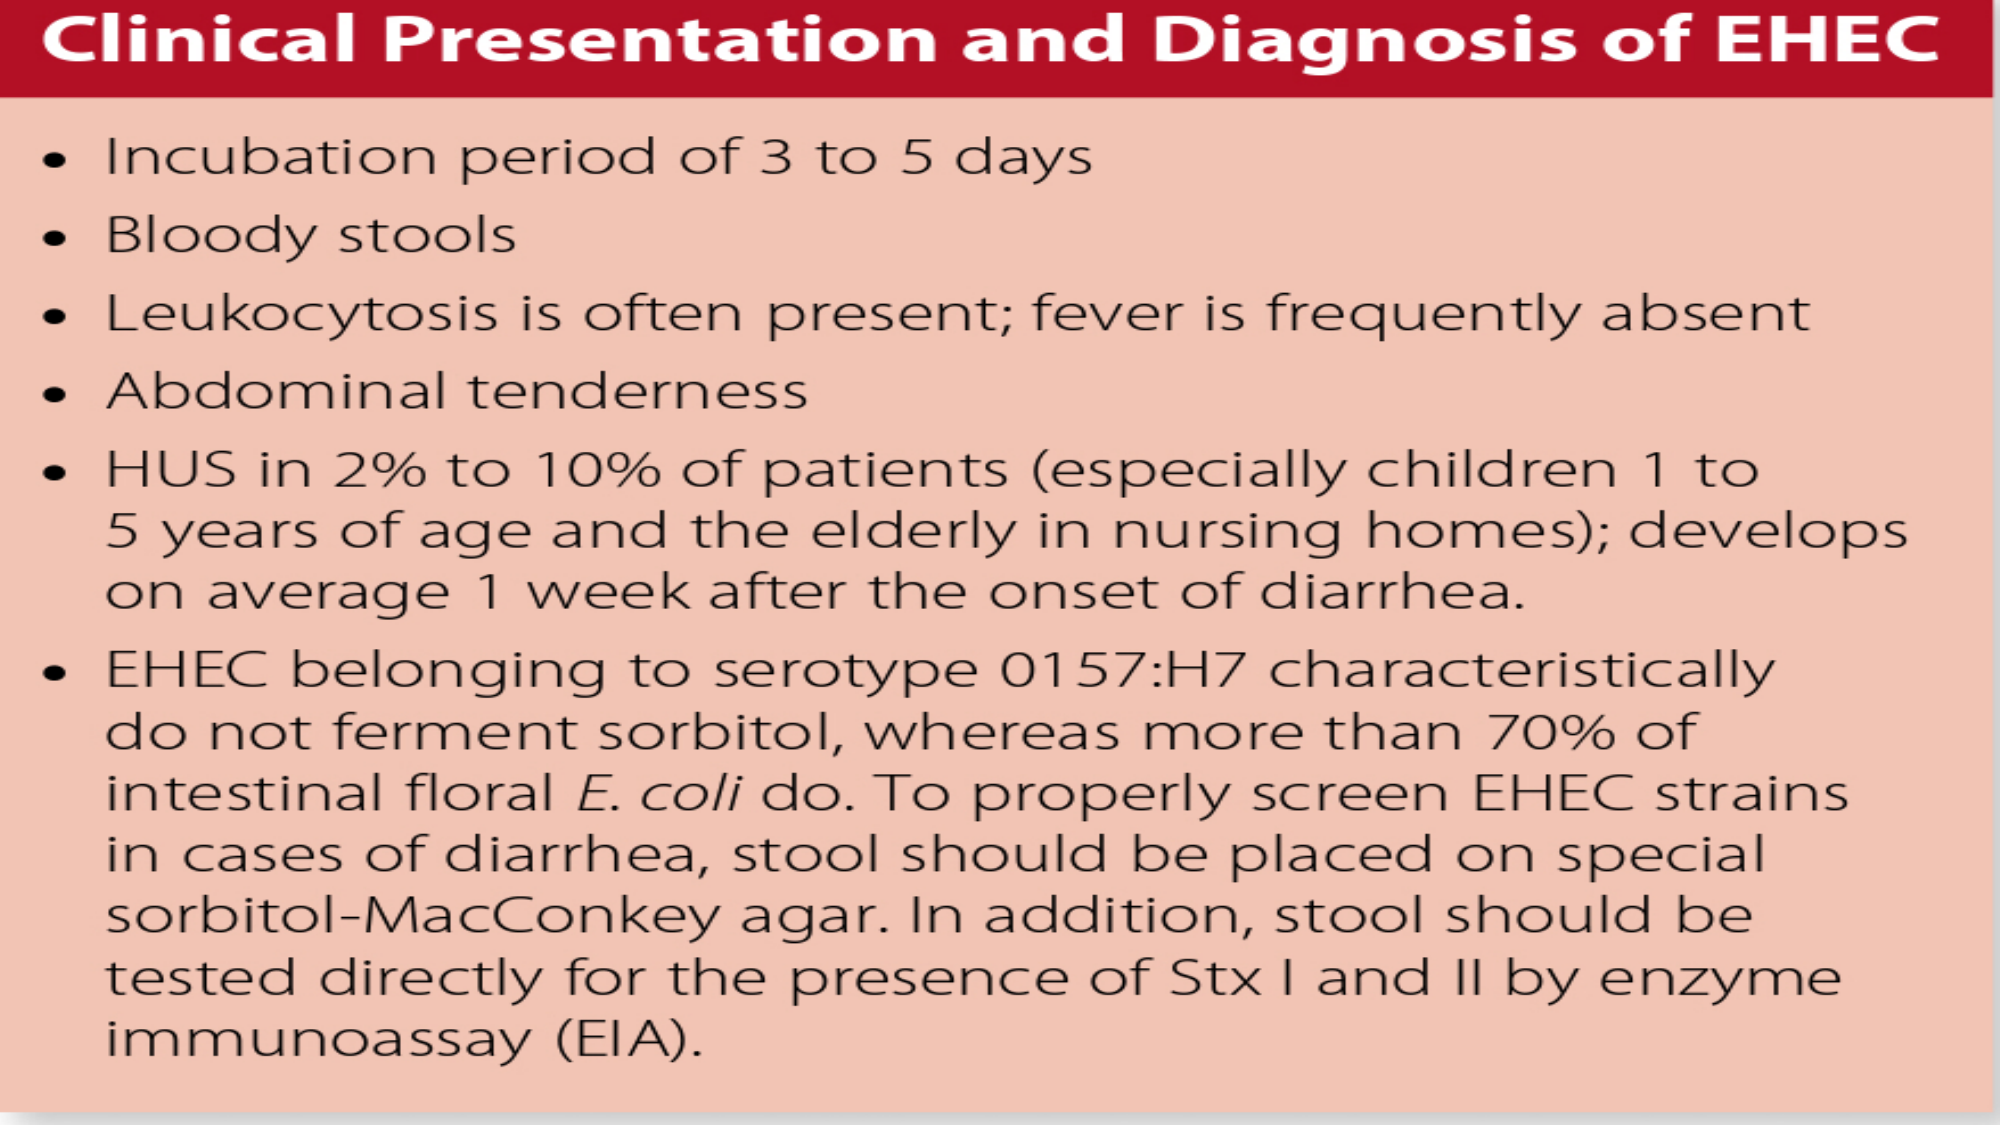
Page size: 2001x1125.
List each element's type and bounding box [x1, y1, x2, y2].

list [0, 0, 2000, 1125]
